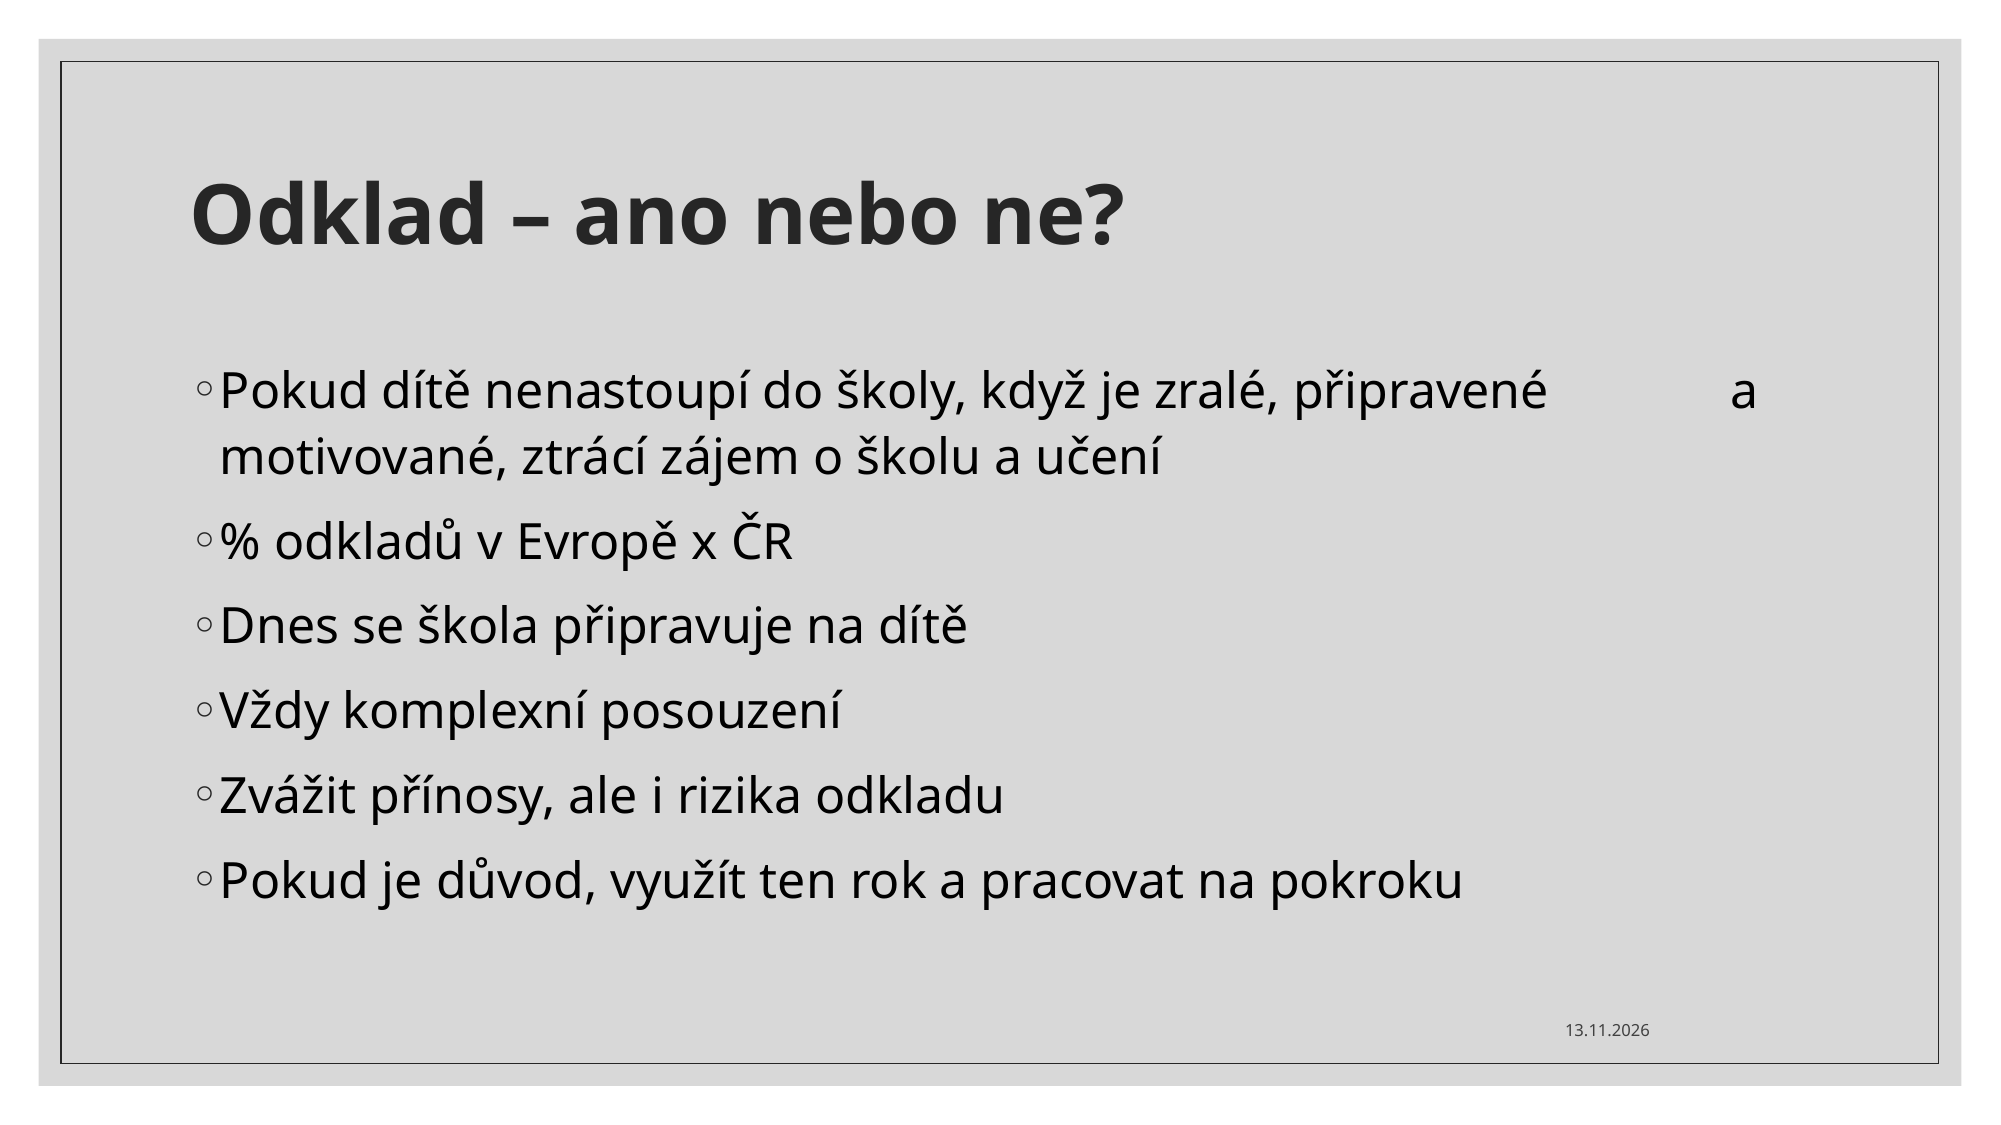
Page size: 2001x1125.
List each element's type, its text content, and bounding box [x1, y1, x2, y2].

list Pokud dítě nenastoupí do školy, když je zralé, připravené a motivované, ztrácí zájem o školu a učení % odkladů v Evropě x ČR Dnes se škola připravuje na dítě Vždy komplexní posouzení Zvážit přínosy, ale i rizika odkladu Pokud je důvod, využít ten rok a pracovat na pokroku [174, 345, 1825, 977]
title Odklad – ano nebo ne? [174, 105, 1825, 331]
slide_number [1190, 990, 1665, 1050]
